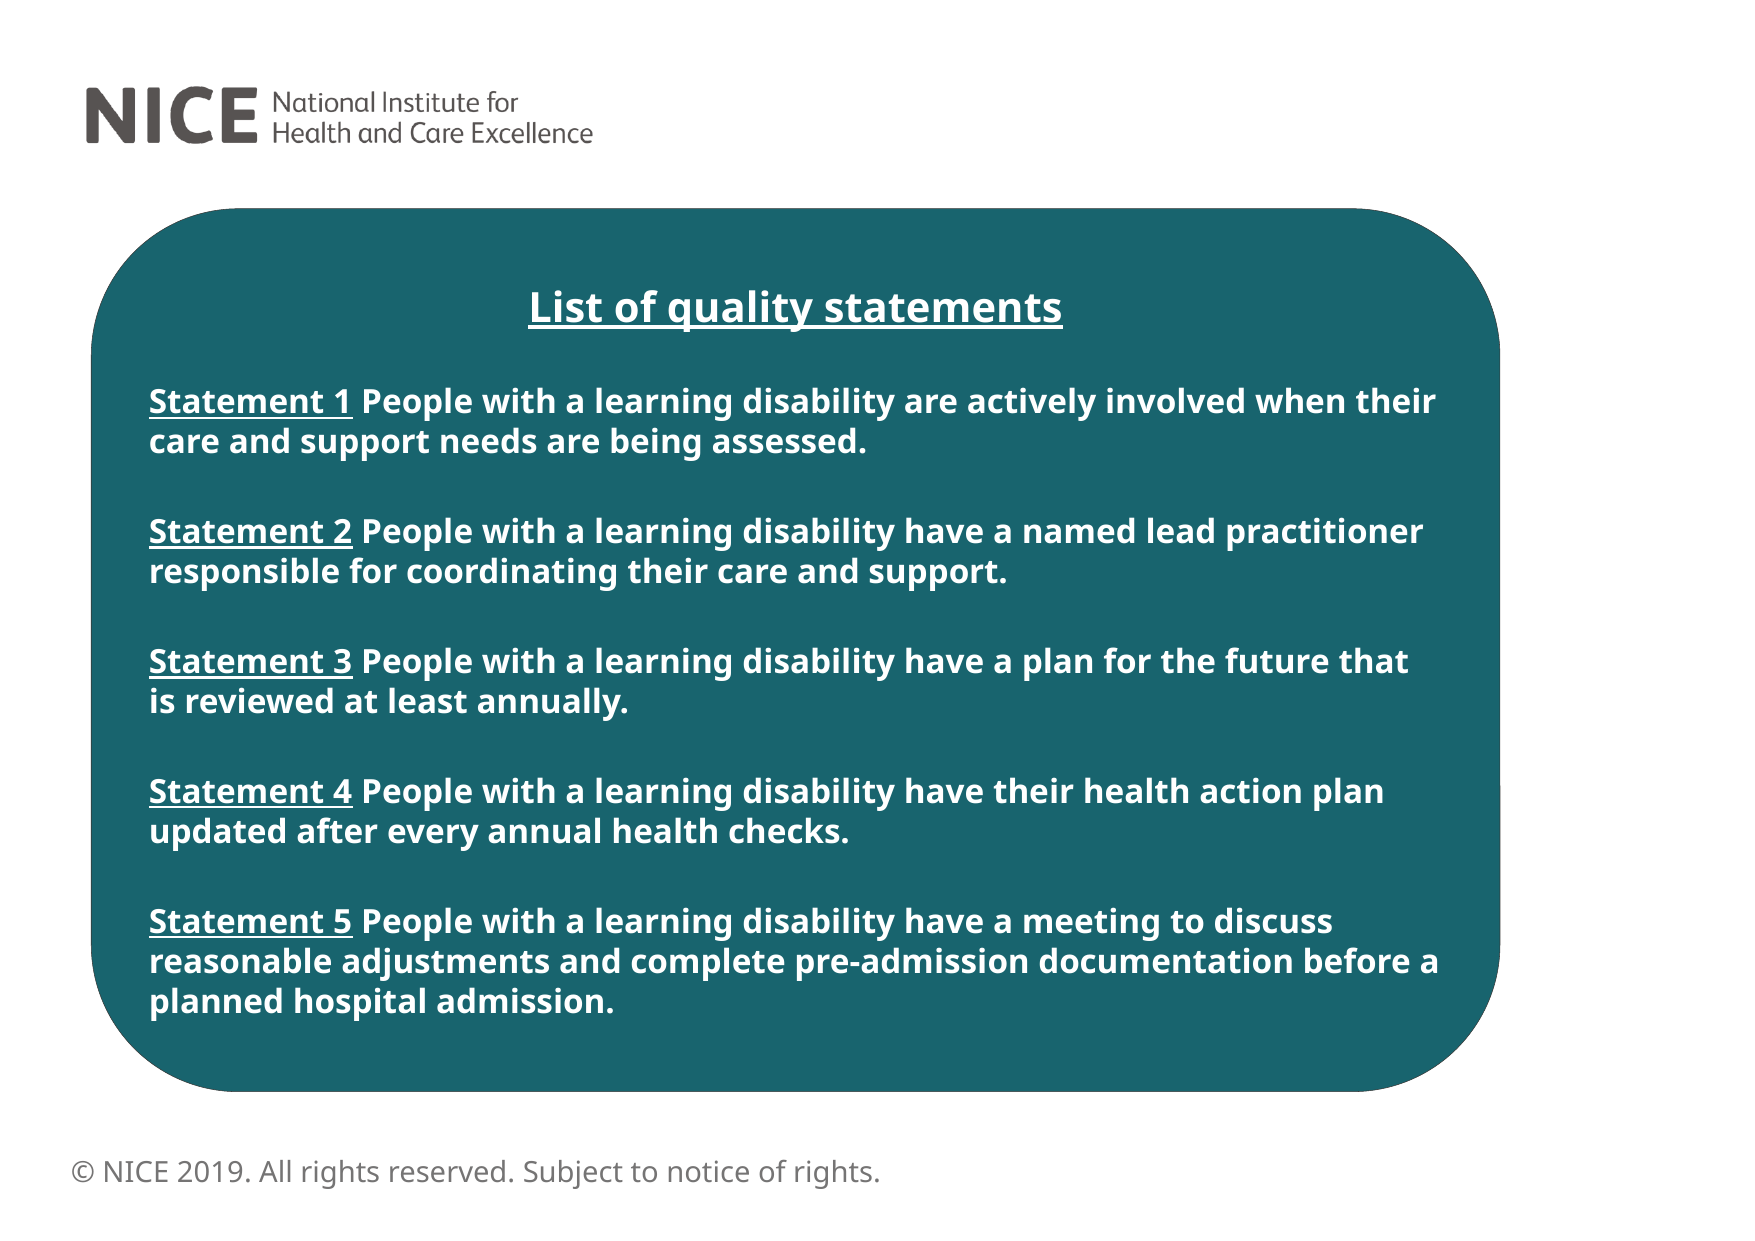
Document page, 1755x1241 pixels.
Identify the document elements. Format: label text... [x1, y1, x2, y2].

text_box List of quality statements Statement 1 People with a learning disability are actively involved when their care and support needs are being assessed. Statement 2 People with a learning disability have a named lead practitioner responsible for coordinating their care and support. Statement 3 People with a learning disability have a plan for the future that is reviewed at least annually. Statement 4 People with a learning disability have their health action plan updated after every annual health checks. Statement 5 People with a learning disability have a meeting to discuss reasonable adjustments and complete pre-admission documentation before a planned hospital admission. [89, 206, 1503, 1094]
picture [60, 60, 621, 170]
